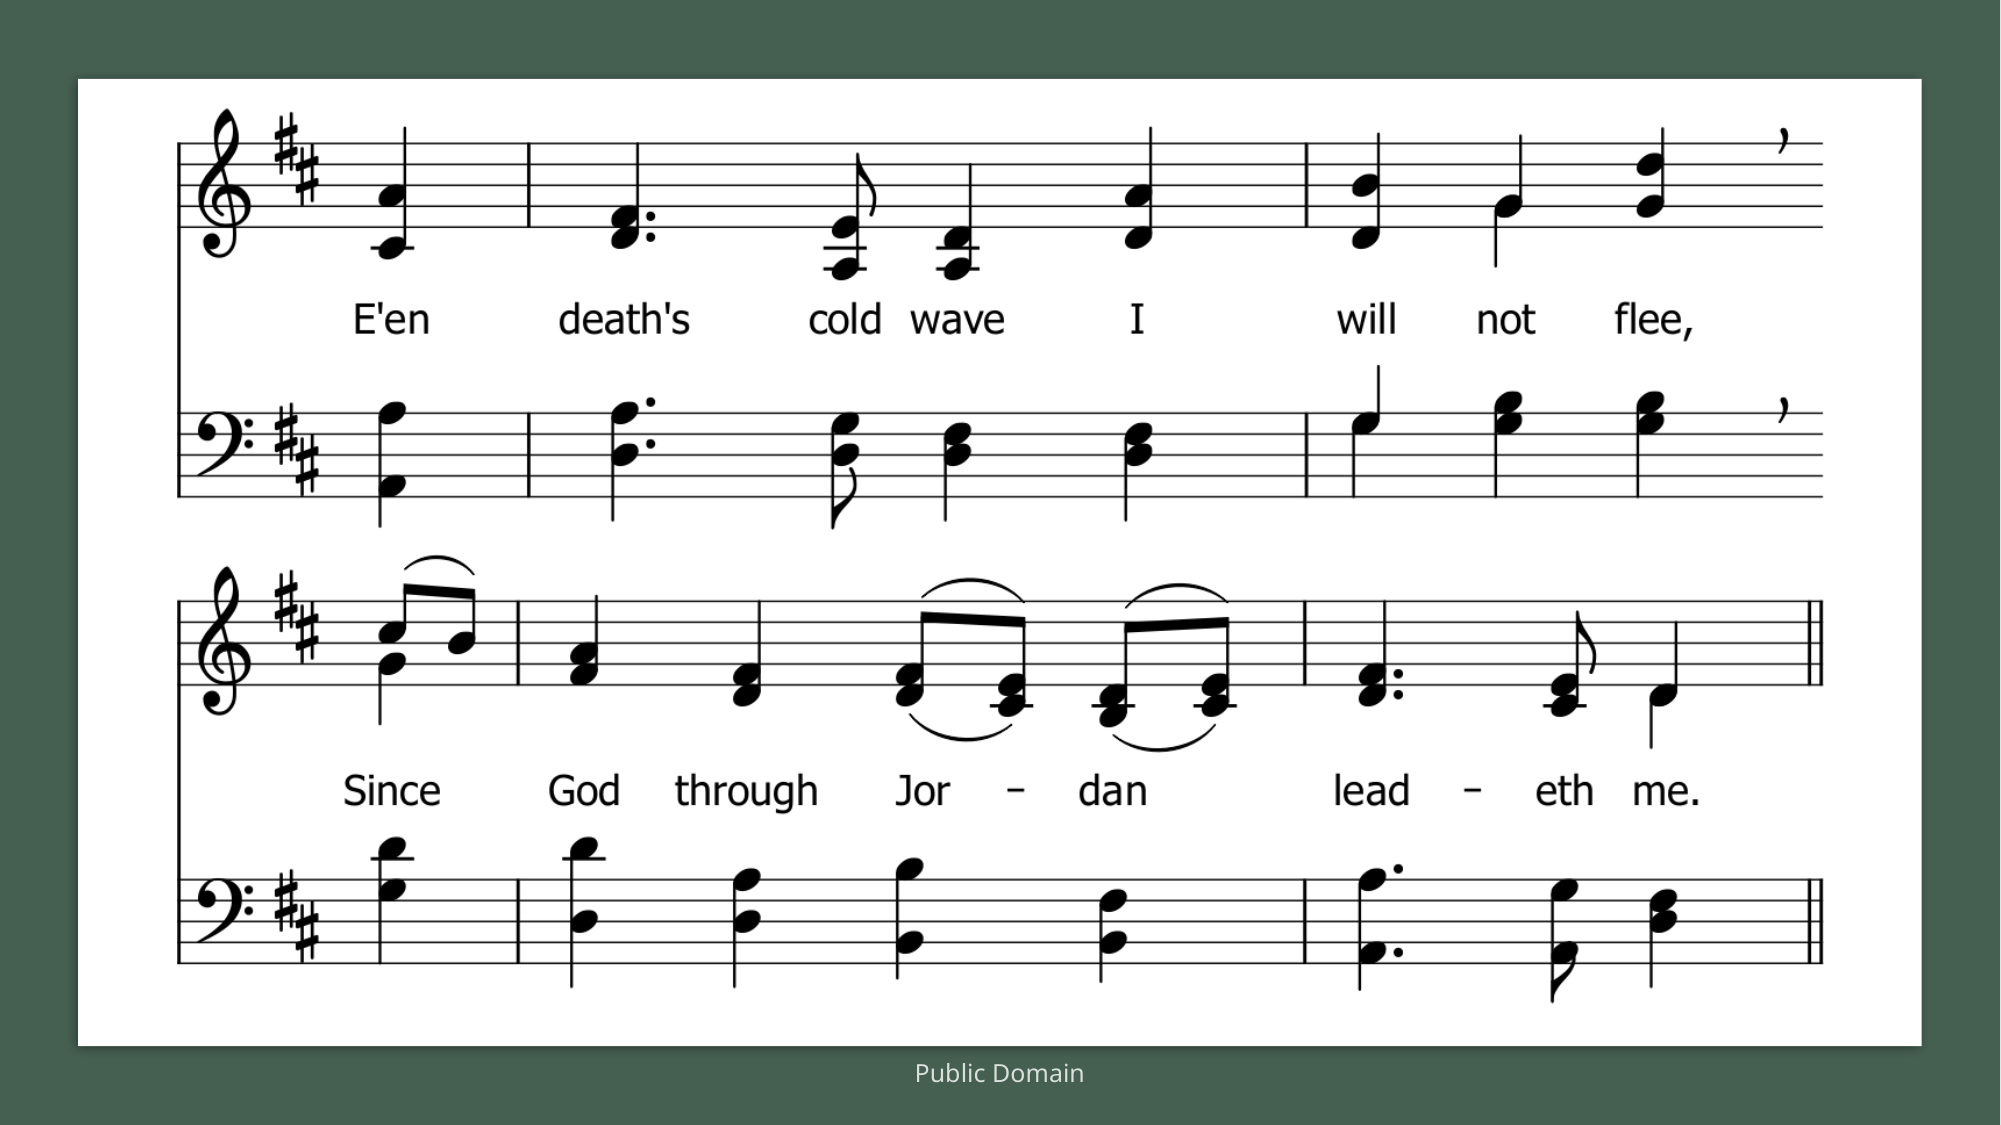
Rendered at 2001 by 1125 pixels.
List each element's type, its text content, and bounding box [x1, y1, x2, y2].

text_box [77, 78, 1923, 1047]
text_box [0, 0, 2000, 1125]
footer Public Domain [662, 1042, 1338, 1103]
picture [176, 105, 1824, 1020]
